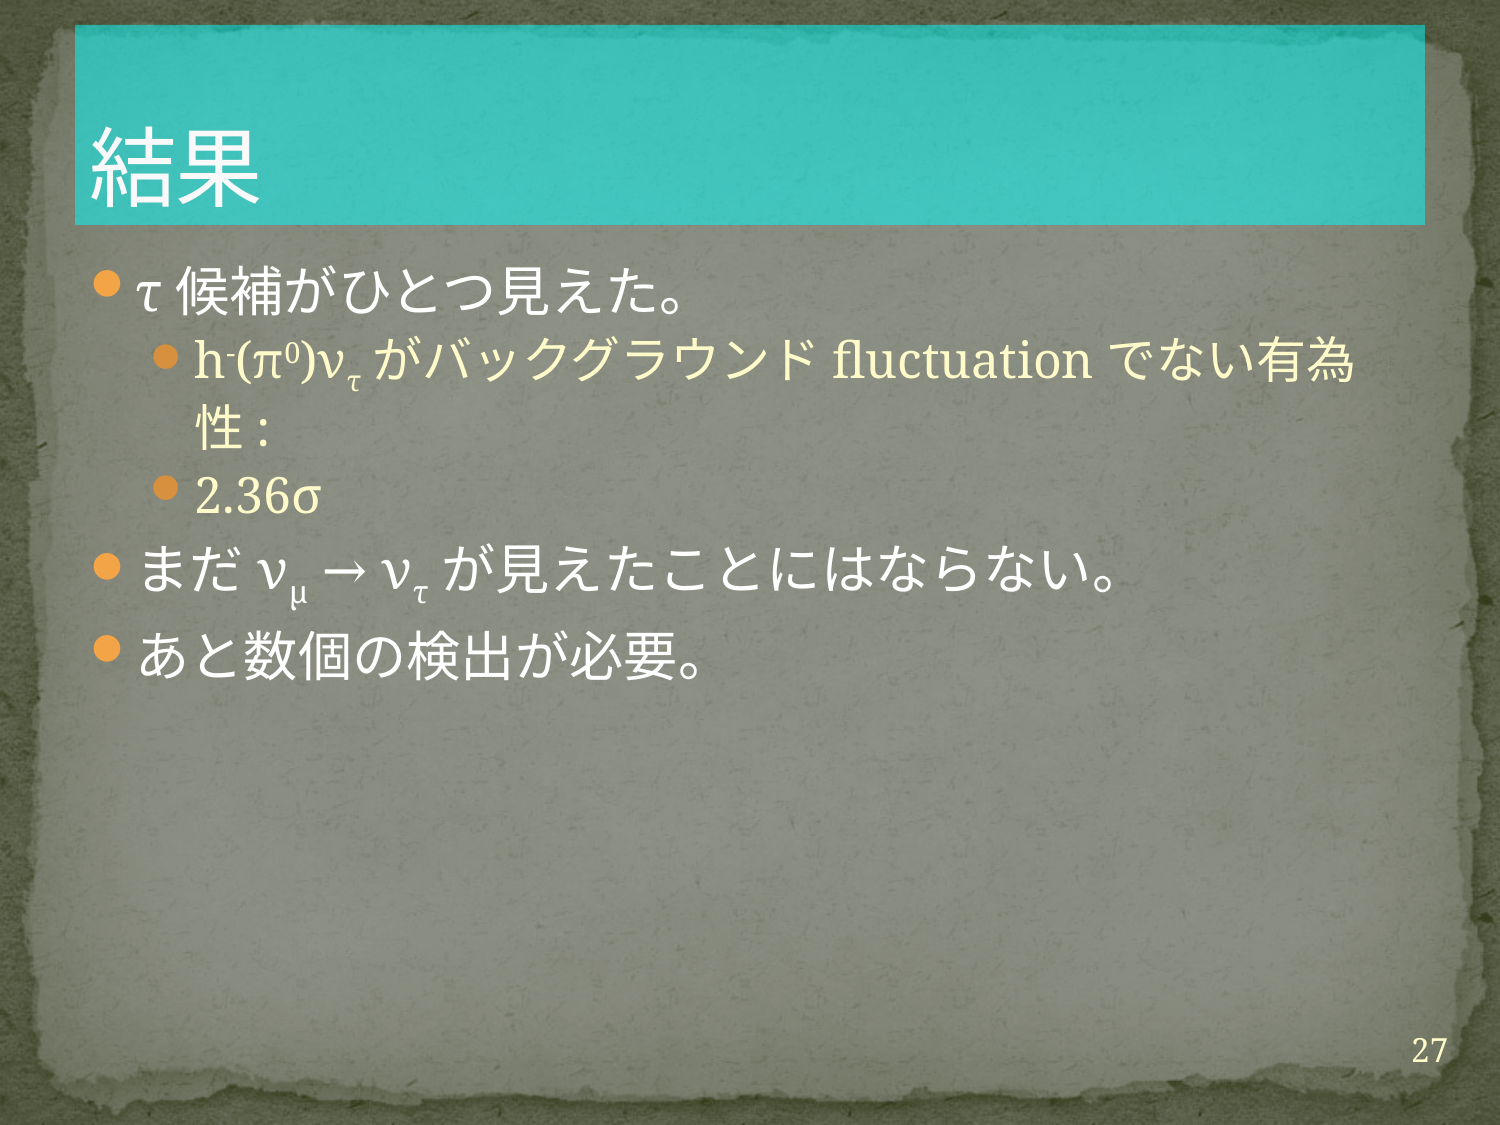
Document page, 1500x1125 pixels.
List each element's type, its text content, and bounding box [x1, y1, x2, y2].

list τ候補がひとつ見えた。 h-(π0)ντがバックグラウンドfluctuationでない有為性: 2.36σ まだνμ → ντが見えたことにはならない。 あと数個の検出が必要。 [75, 249, 1425, 1000]
title 結果 [74, 24, 1425, 225]
slide_number 27 [1379, 1014, 1480, 1089]
